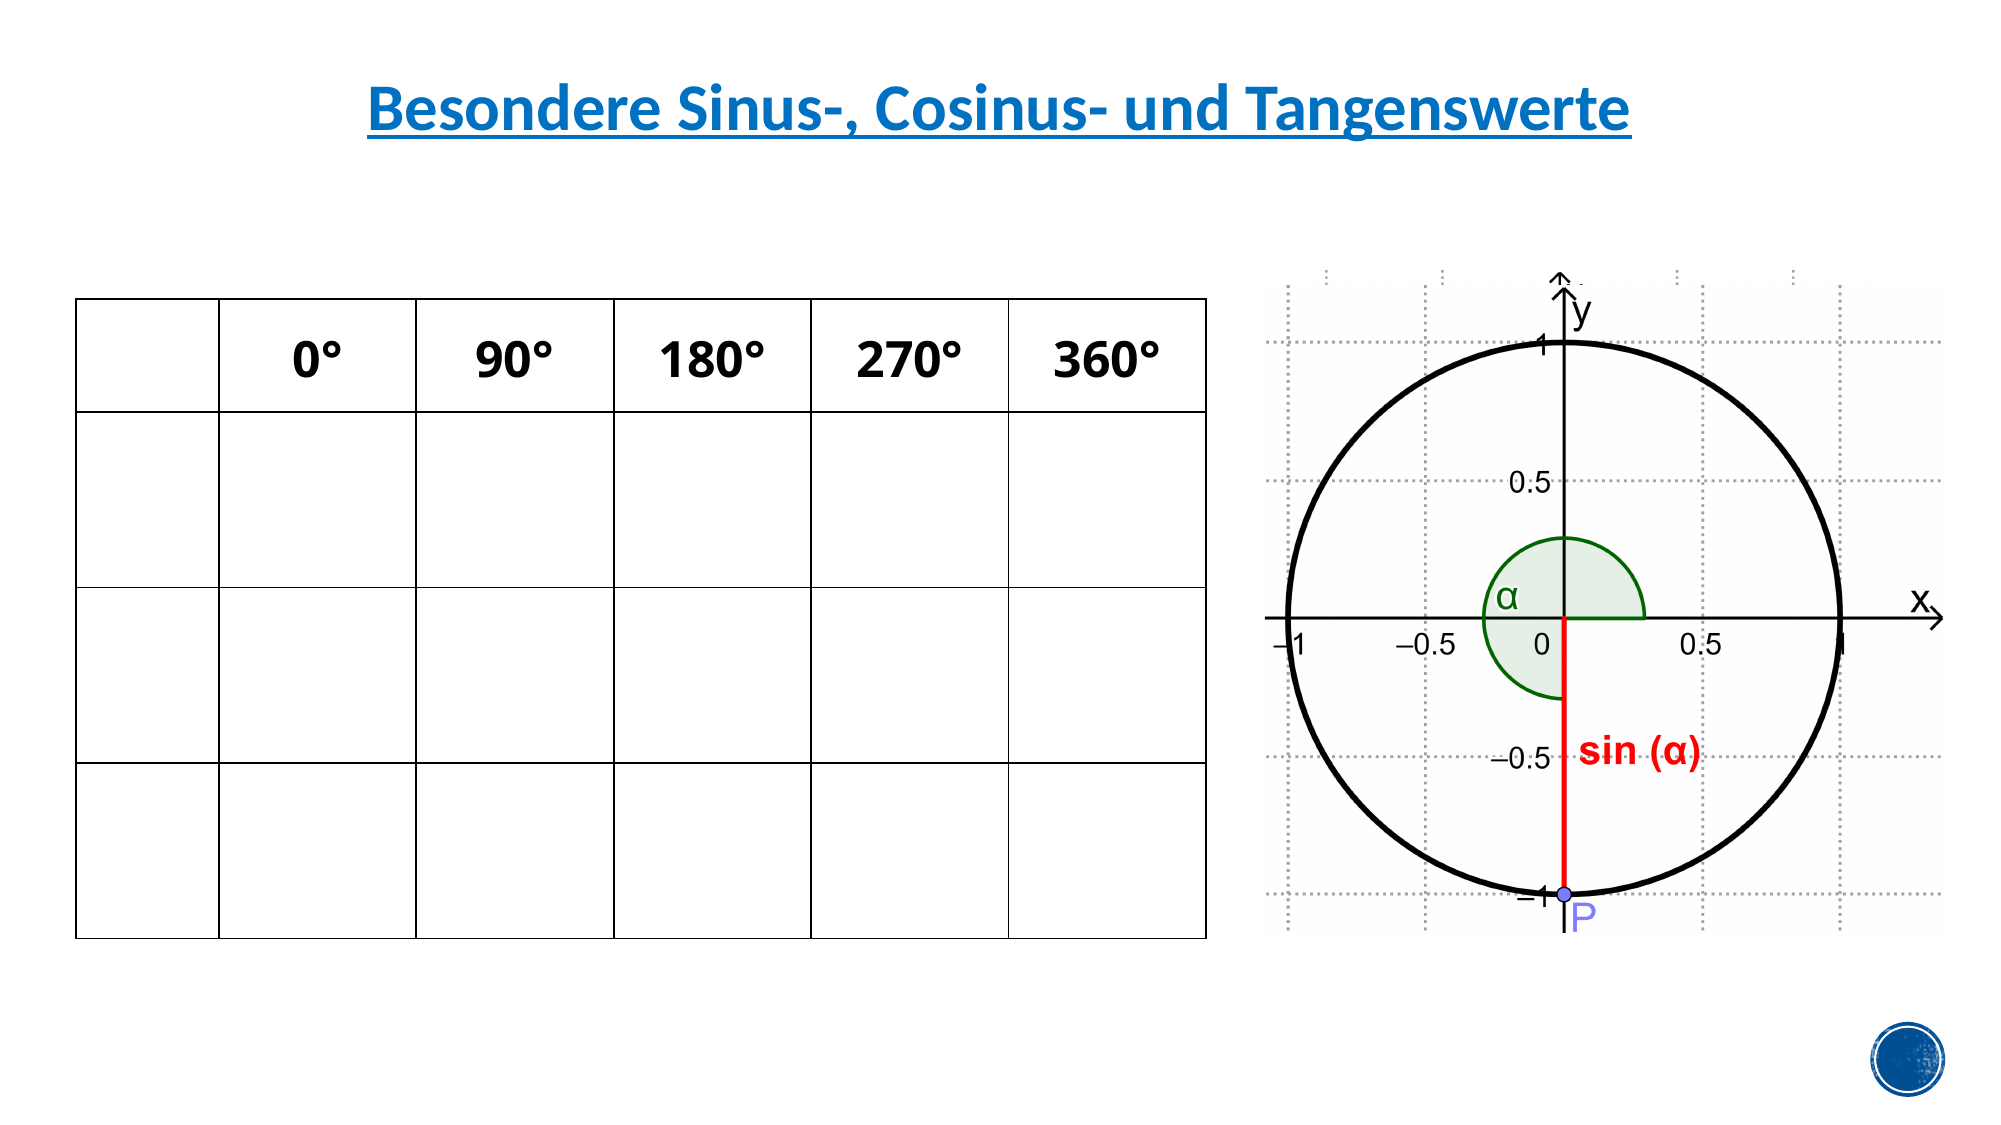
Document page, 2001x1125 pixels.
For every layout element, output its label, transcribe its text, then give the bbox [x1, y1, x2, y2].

picture [1264, 270, 1945, 933]
text_box Besondere Sinus-, Cosinus- und Tangenswerte [50, 56, 1950, 152]
